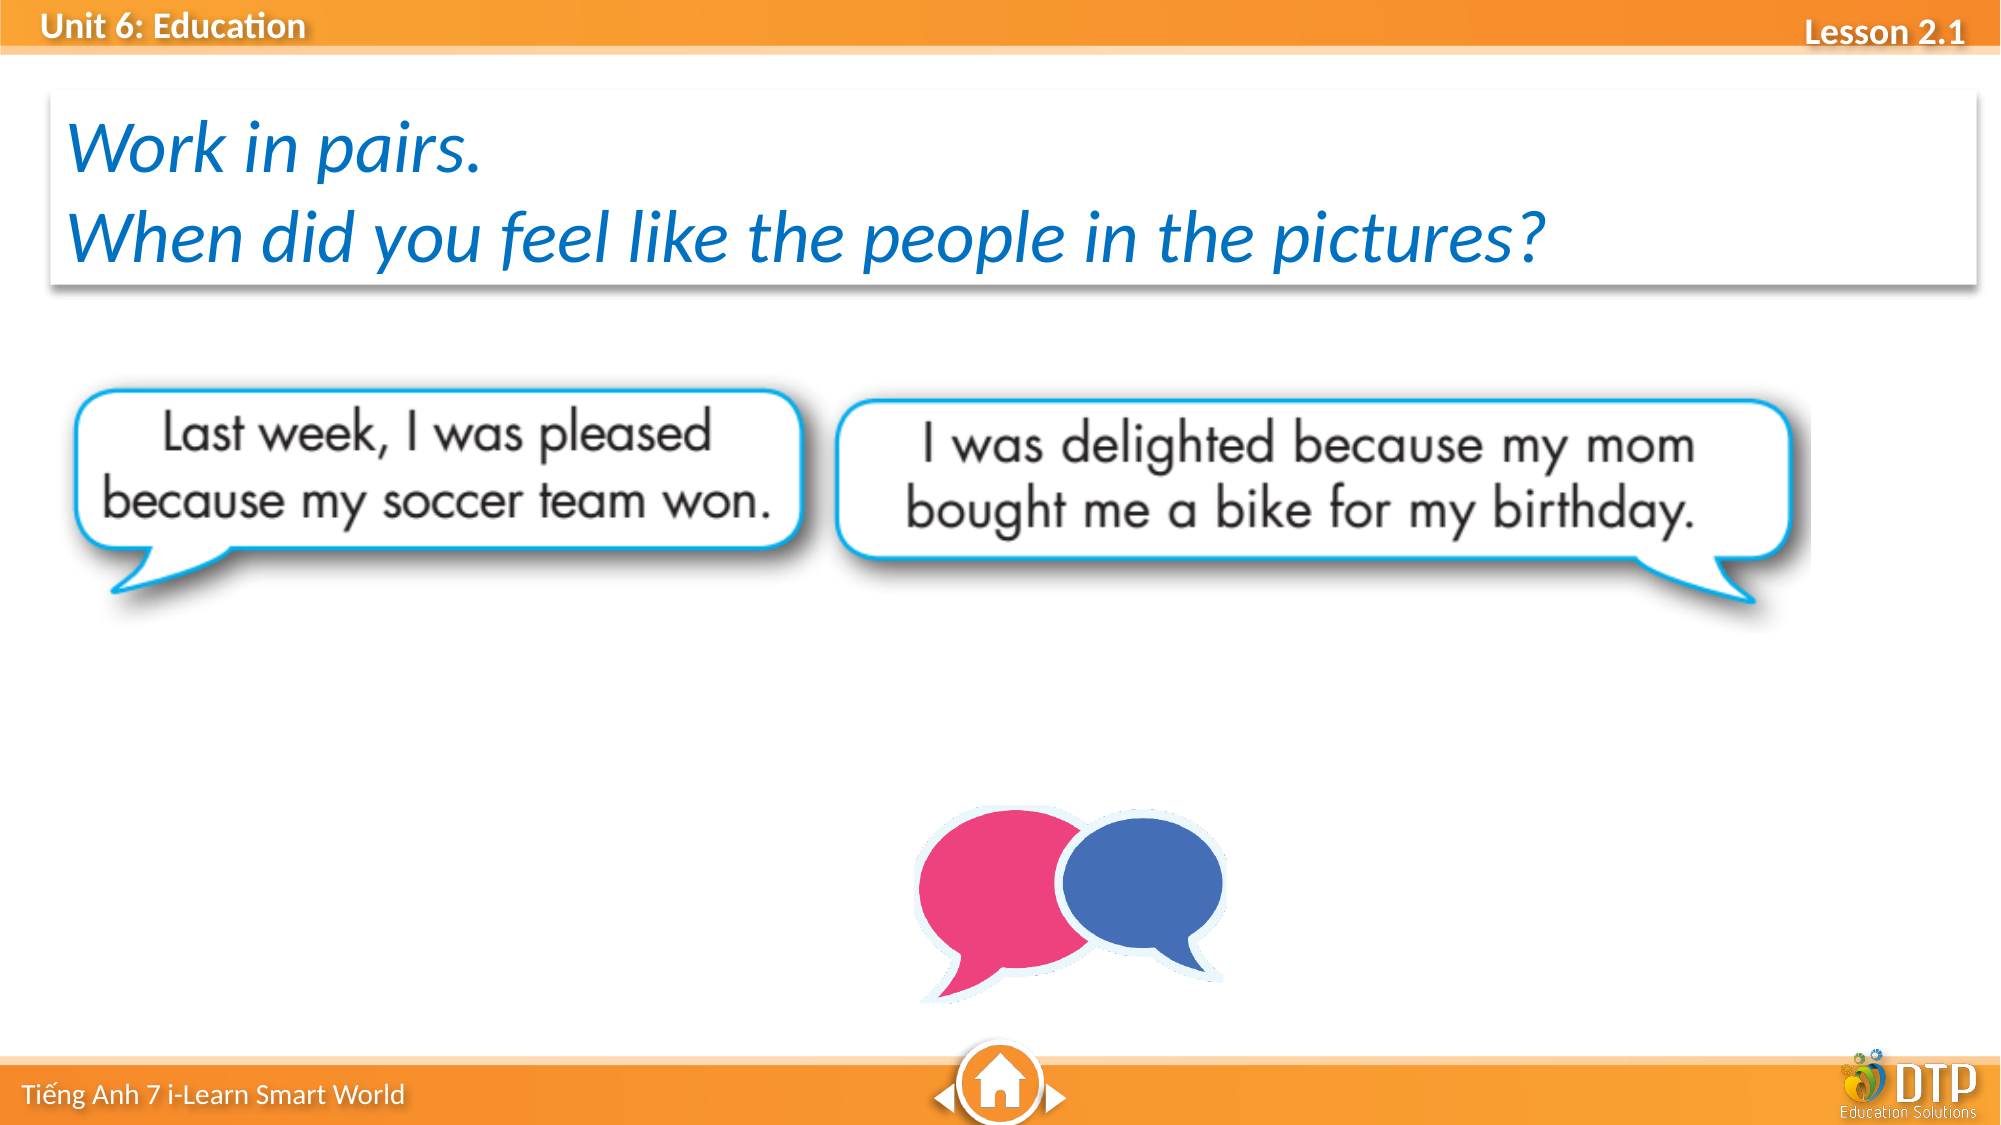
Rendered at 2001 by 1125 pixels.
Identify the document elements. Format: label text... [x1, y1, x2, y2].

picture [0, 0, 2001, 1125]
text_box Work in pairs. When did you feel like the people in the pictures? [50, 89, 1977, 285]
